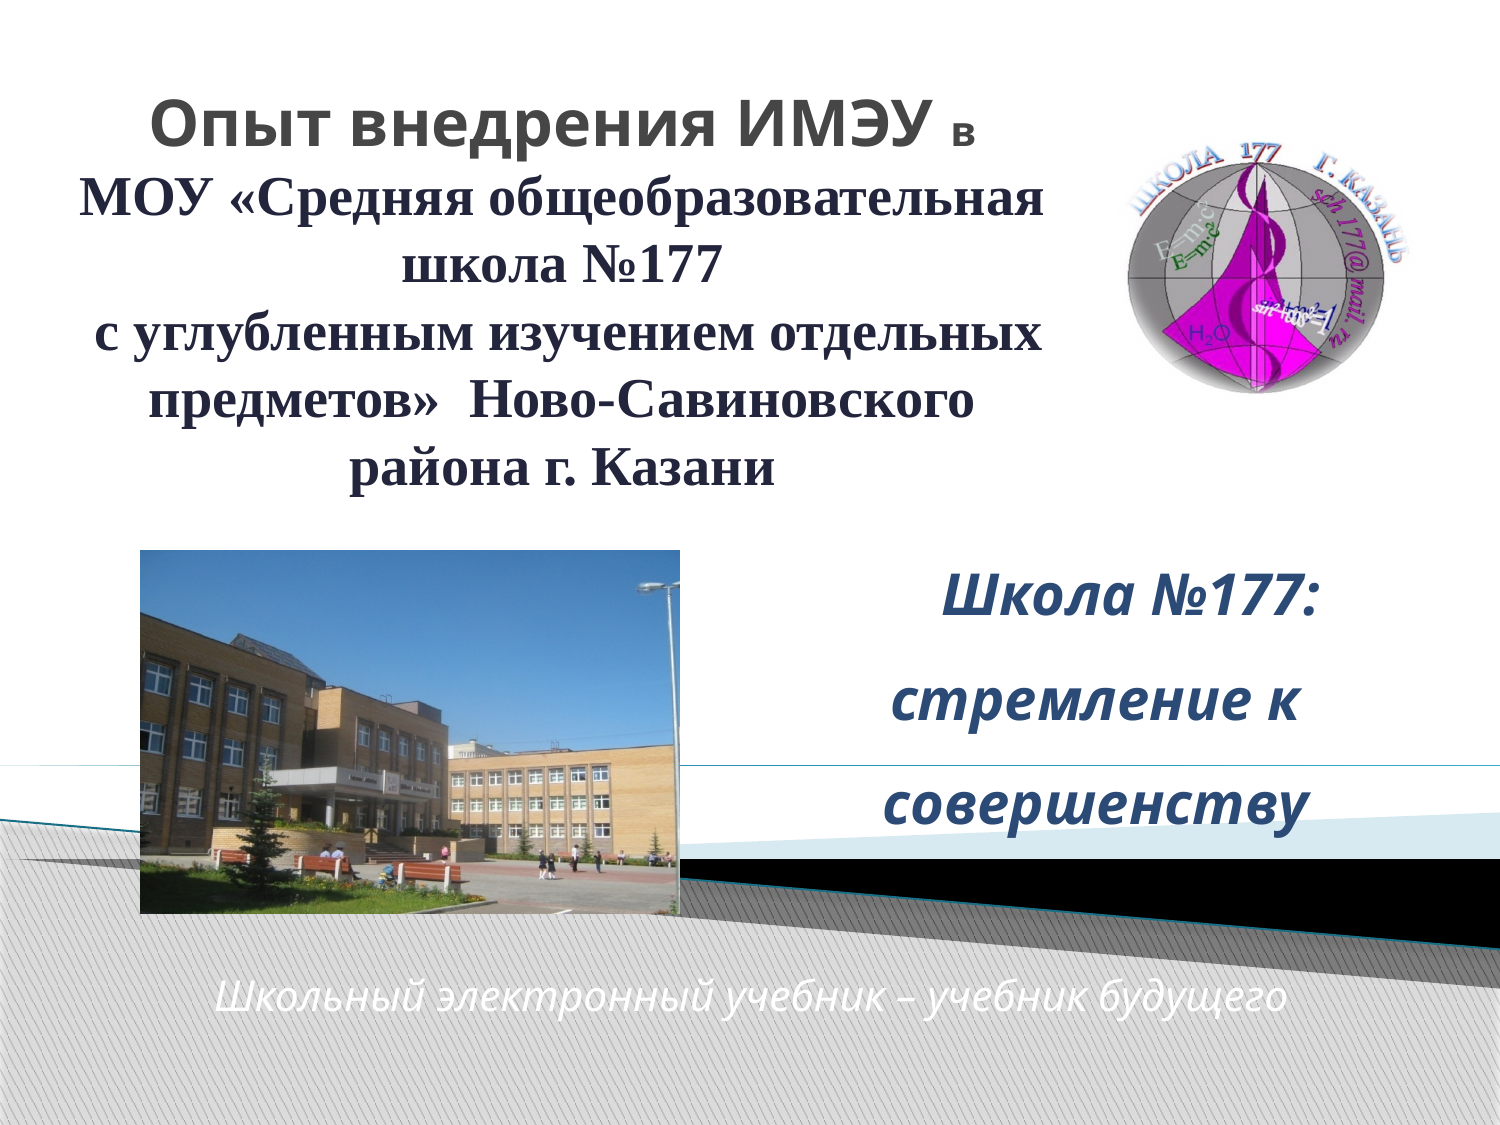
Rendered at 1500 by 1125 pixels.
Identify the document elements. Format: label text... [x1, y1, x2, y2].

picture [0, 550, 1500, 989]
picture [1101, 116, 1419, 411]
text_box Школа №177: стремление к совершенству [785, 515, 1407, 844]
subtitle Школьный электронный учебник – учебник будущего [152, 960, 1360, 1054]
title Опыт внедрения ИМЭУ в МОУ «Средняя общеобразовательная школа №177 с углубленным изучением отдельных предметов» Ново-Савиновского района г. Казани [46, 70, 1079, 504]
